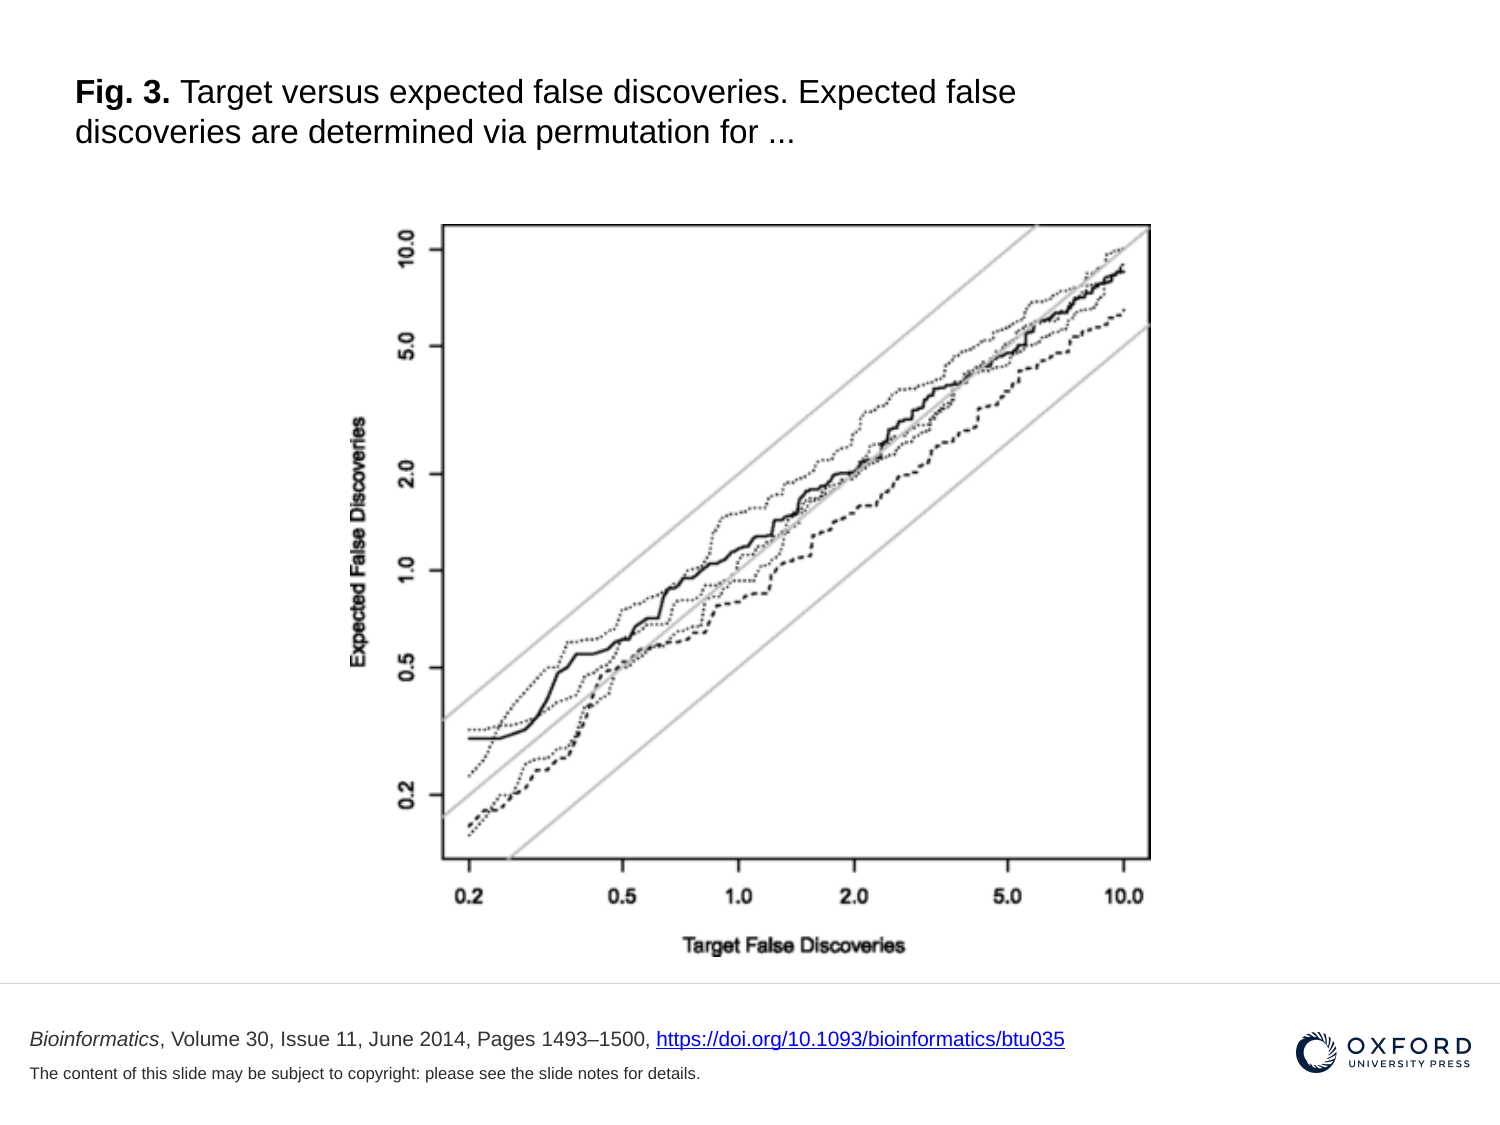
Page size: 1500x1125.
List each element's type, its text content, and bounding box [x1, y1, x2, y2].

title Fig. 3. Target versus expected false discoveries. Expected false discoveries are determined via permutation for ... [75, 69, 1078, 171]
picture [349, 224, 1151, 957]
picture [1296, 1032, 1471, 1073]
footer Bioinformatics, Volume 30, Issue 11, June 2014, Pages 1493–1500, https://doi.org/10.1093/bioinformatics/btu035 The content of this slide may be subject to copyright: please see the slide notes for details. [0, 983, 1260, 1125]
